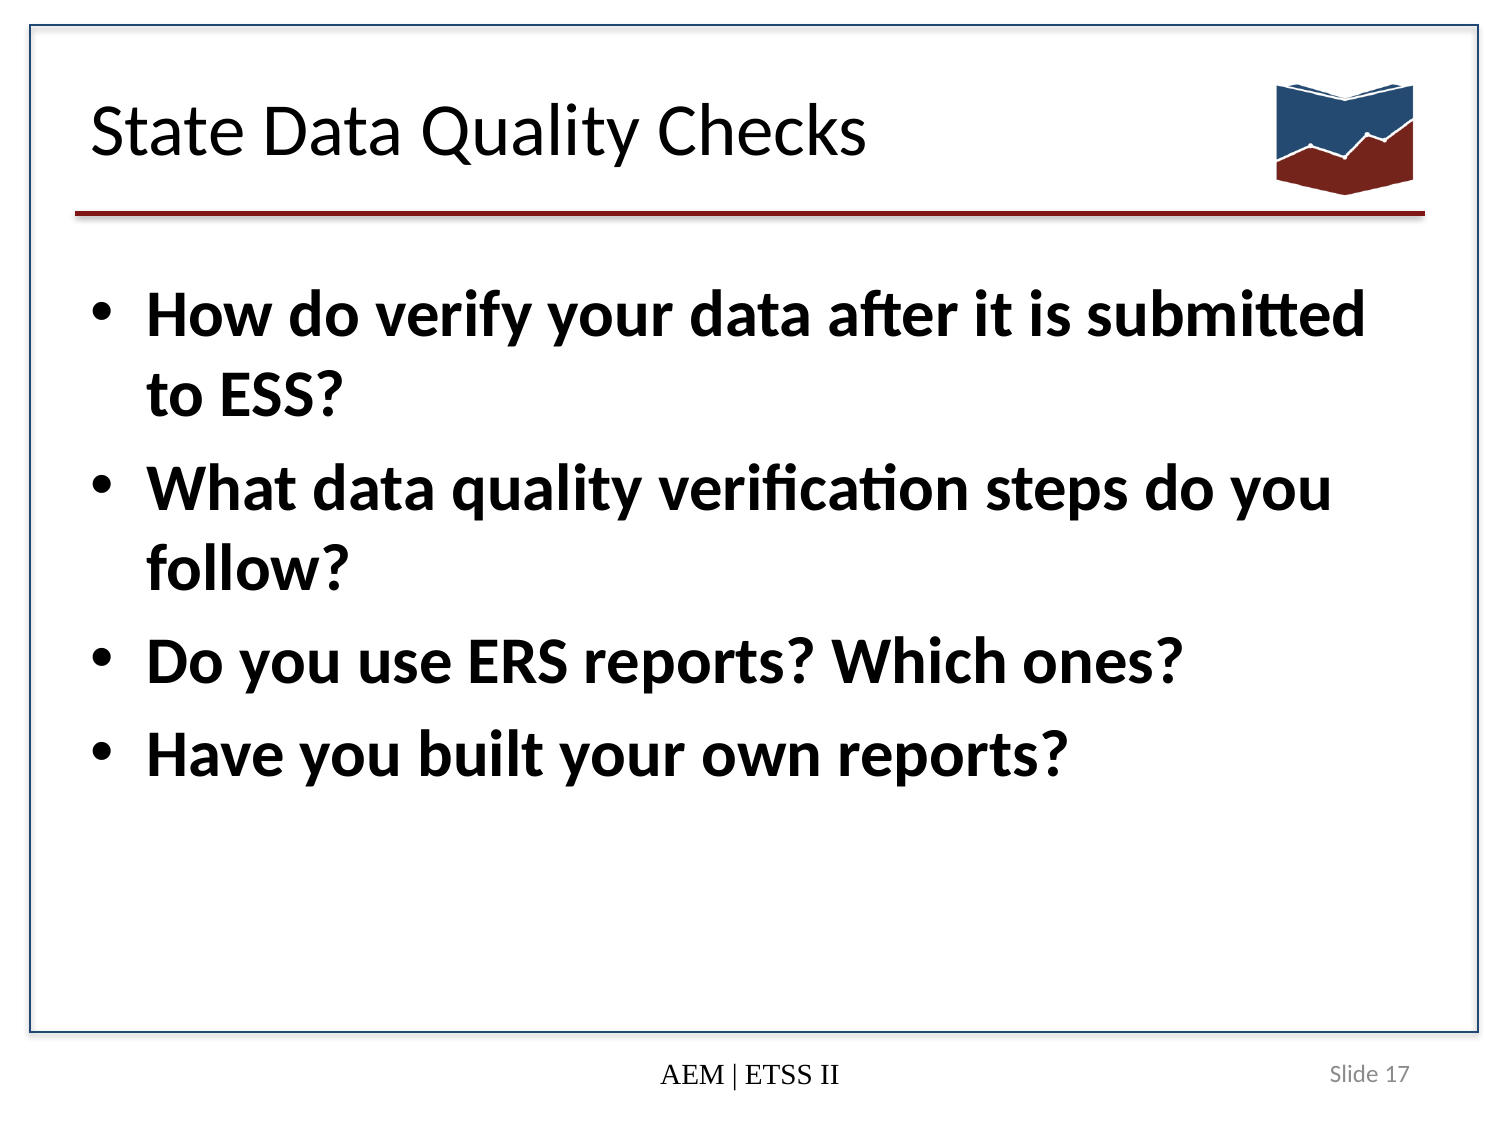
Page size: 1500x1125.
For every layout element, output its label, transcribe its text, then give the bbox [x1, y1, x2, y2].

footer AEM | ETSS II [512, 1042, 988, 1103]
picture [1264, 73, 1425, 206]
list How do verify your data after it is submitted to ESS? What data quality verification steps do you follow? Do you use ERS reports? Which ones? Have you built your own reports? [75, 262, 1425, 1005]
title State Data Quality Checks [75, 45, 1248, 206]
slide_number Slide 17 [1074, 1042, 1425, 1103]
